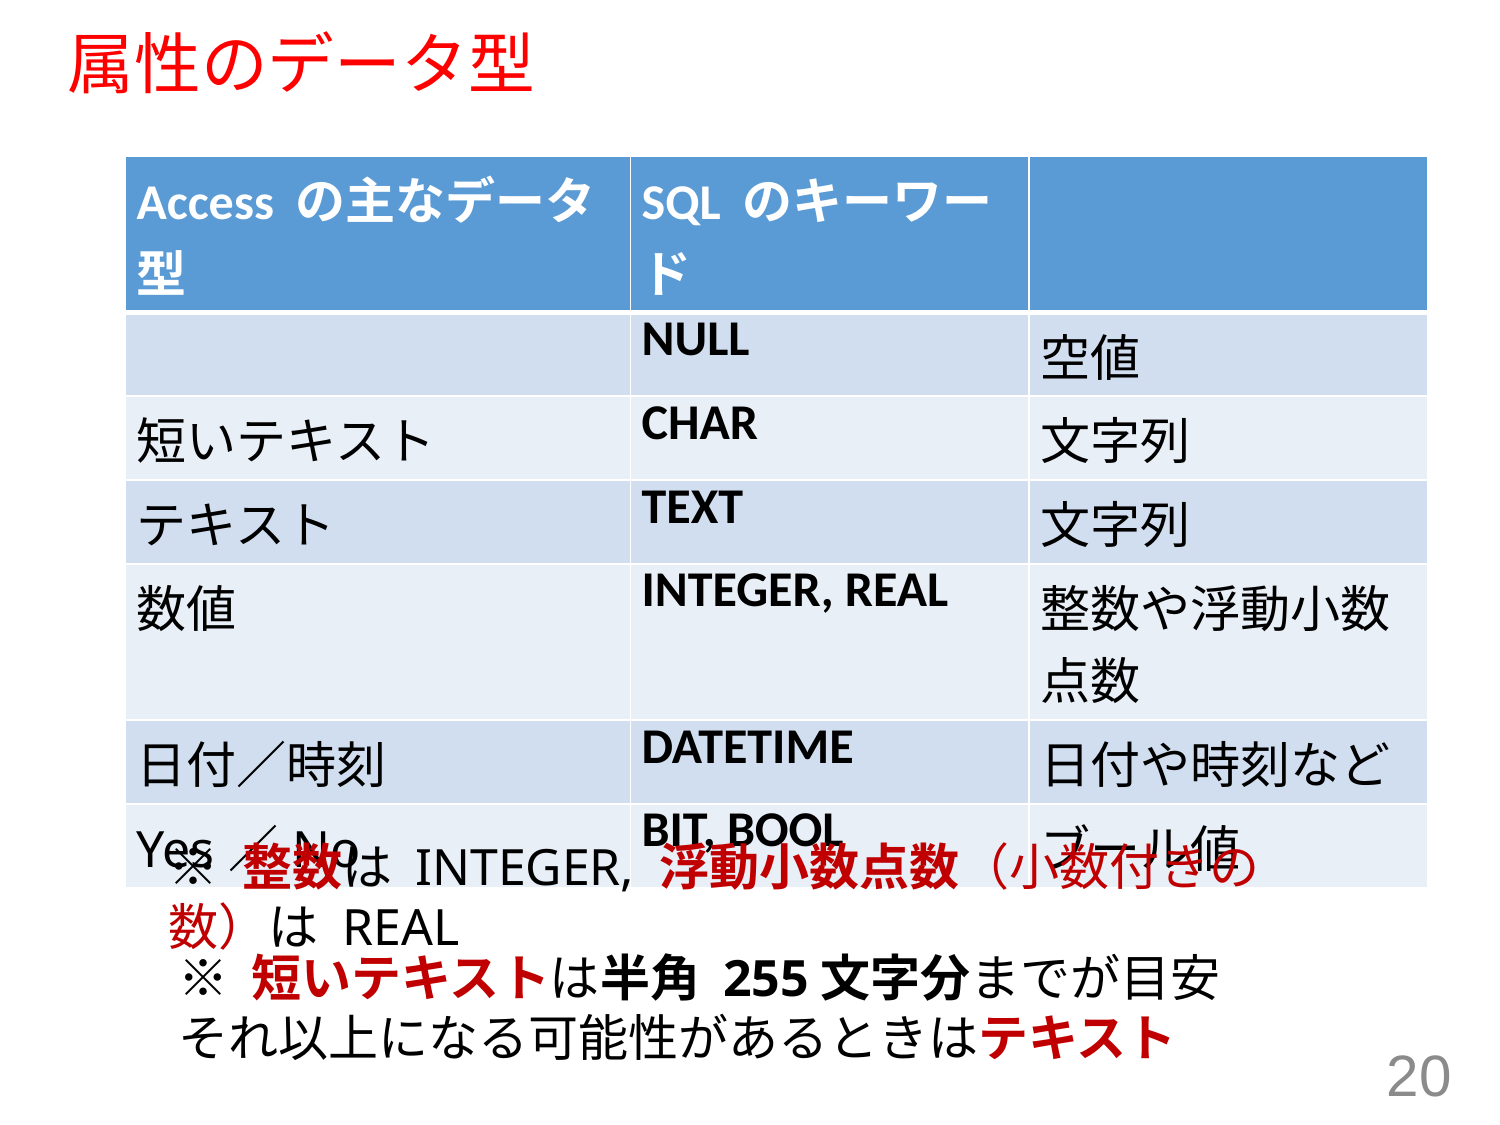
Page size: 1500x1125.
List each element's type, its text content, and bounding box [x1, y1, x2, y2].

table_cell NULL [631, 315, 1028, 395]
table_cell CHAR [631, 397, 1028, 479]
table_cell DATETIME [631, 721, 1028, 803]
table_cell 文字列 [1030, 481, 1427, 563]
title 属性のデータ型 [52, 28, 1441, 106]
table_header SQL のキーワード [631, 157, 1028, 310]
table_header [1030, 157, 1427, 310]
table_cell Yes／No [126, 805, 630, 887]
table_cell [126, 315, 630, 395]
table_cell 数値 [126, 565, 630, 719]
table_header Access の主なデータ型 [126, 157, 630, 310]
table_cell BIT, BOOL [631, 805, 1028, 827]
table_cell テキスト [126, 481, 630, 563]
text_box ※ 短いテキストは半角 255文字分までが目安 それ以上になる可能性があるときはテキスト [163, 939, 1236, 1074]
table_cell 空値 [1030, 315, 1427, 395]
table_cell 短いテキスト [126, 397, 630, 479]
slide_number 20 [1129, 1042, 1467, 1103]
table_cell ブール値 [1030, 805, 1427, 887]
text_box ※ 整数は INTEGER, 浮動小数点数（小数付きの数）は REAL [154, 827, 1346, 963]
table_cell TEXT [631, 481, 1028, 563]
table_cell INTEGER, REAL [631, 565, 1028, 719]
table_cell 日付／時刻 [126, 721, 630, 803]
table_cell 文字列 [1030, 397, 1427, 479]
table_cell 整数や浮動小数点数 [1030, 565, 1427, 719]
table_cell 日付や時刻など [1030, 721, 1427, 803]
